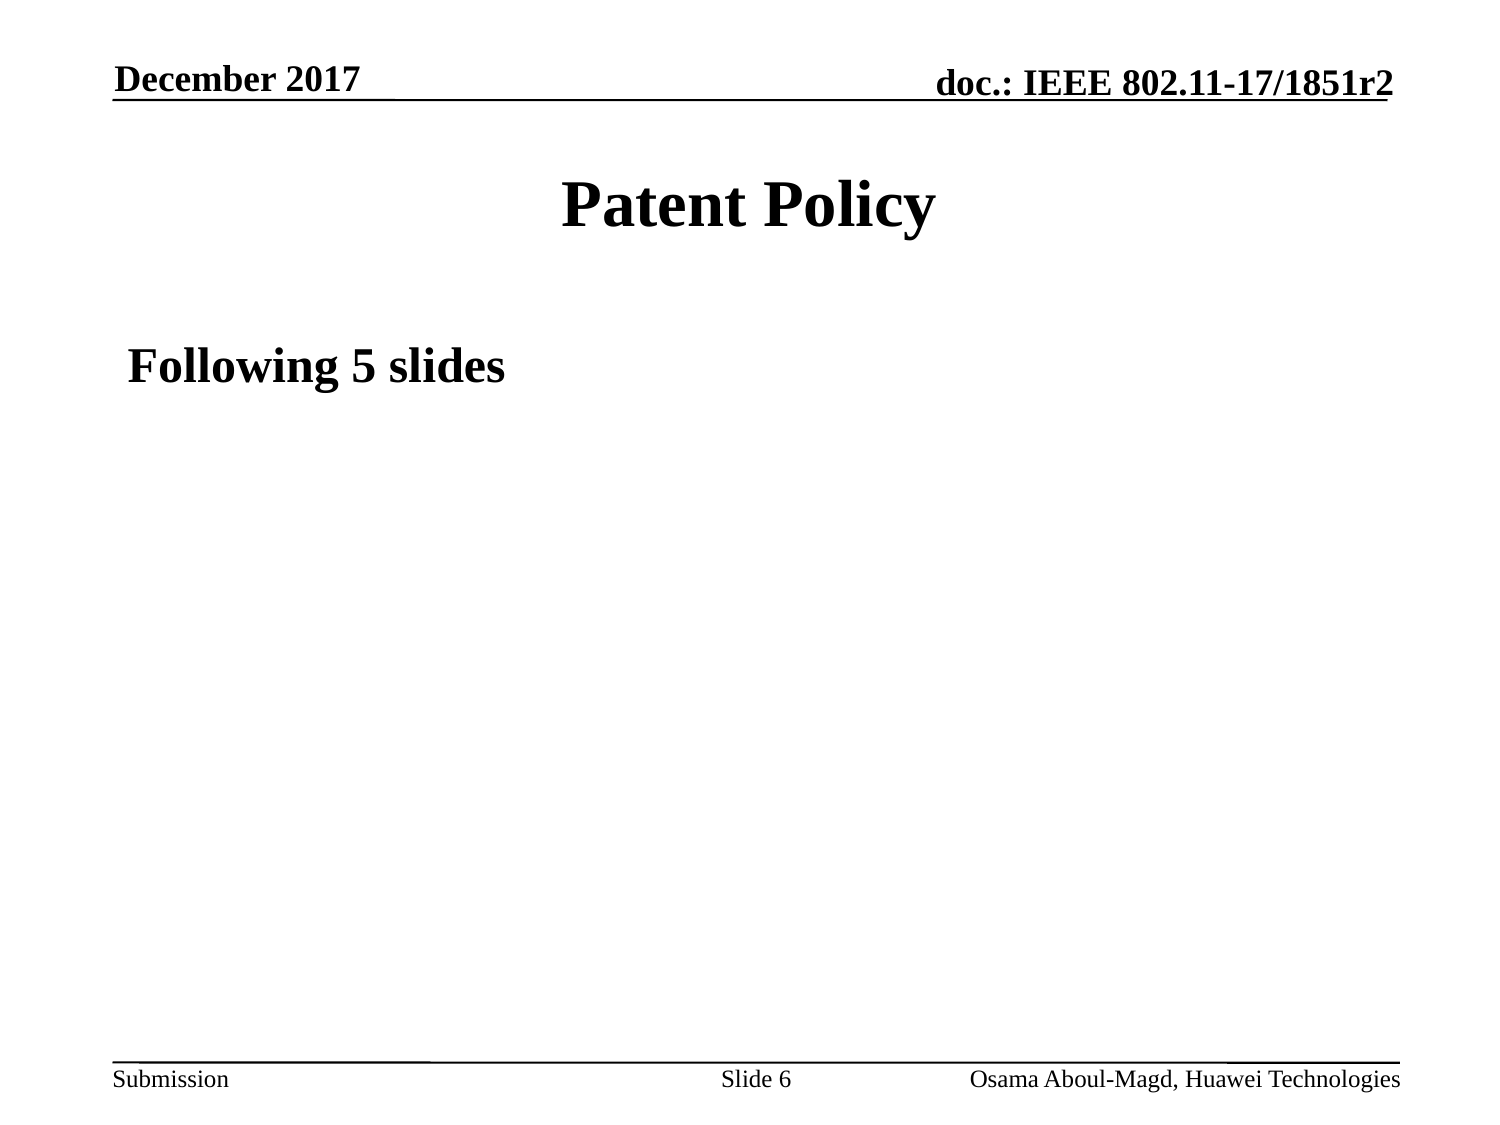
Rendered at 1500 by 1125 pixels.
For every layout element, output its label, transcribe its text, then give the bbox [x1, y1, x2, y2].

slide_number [114, 54, 423, 100]
slide_number Slide 6 [712, 1061, 800, 1123]
list Following 5 slides [112, 324, 1388, 1000]
title Patent Policy [112, 112, 1388, 288]
footer Osama Aboul-Magd, Huawei Technologies [878, 1061, 1402, 1093]
